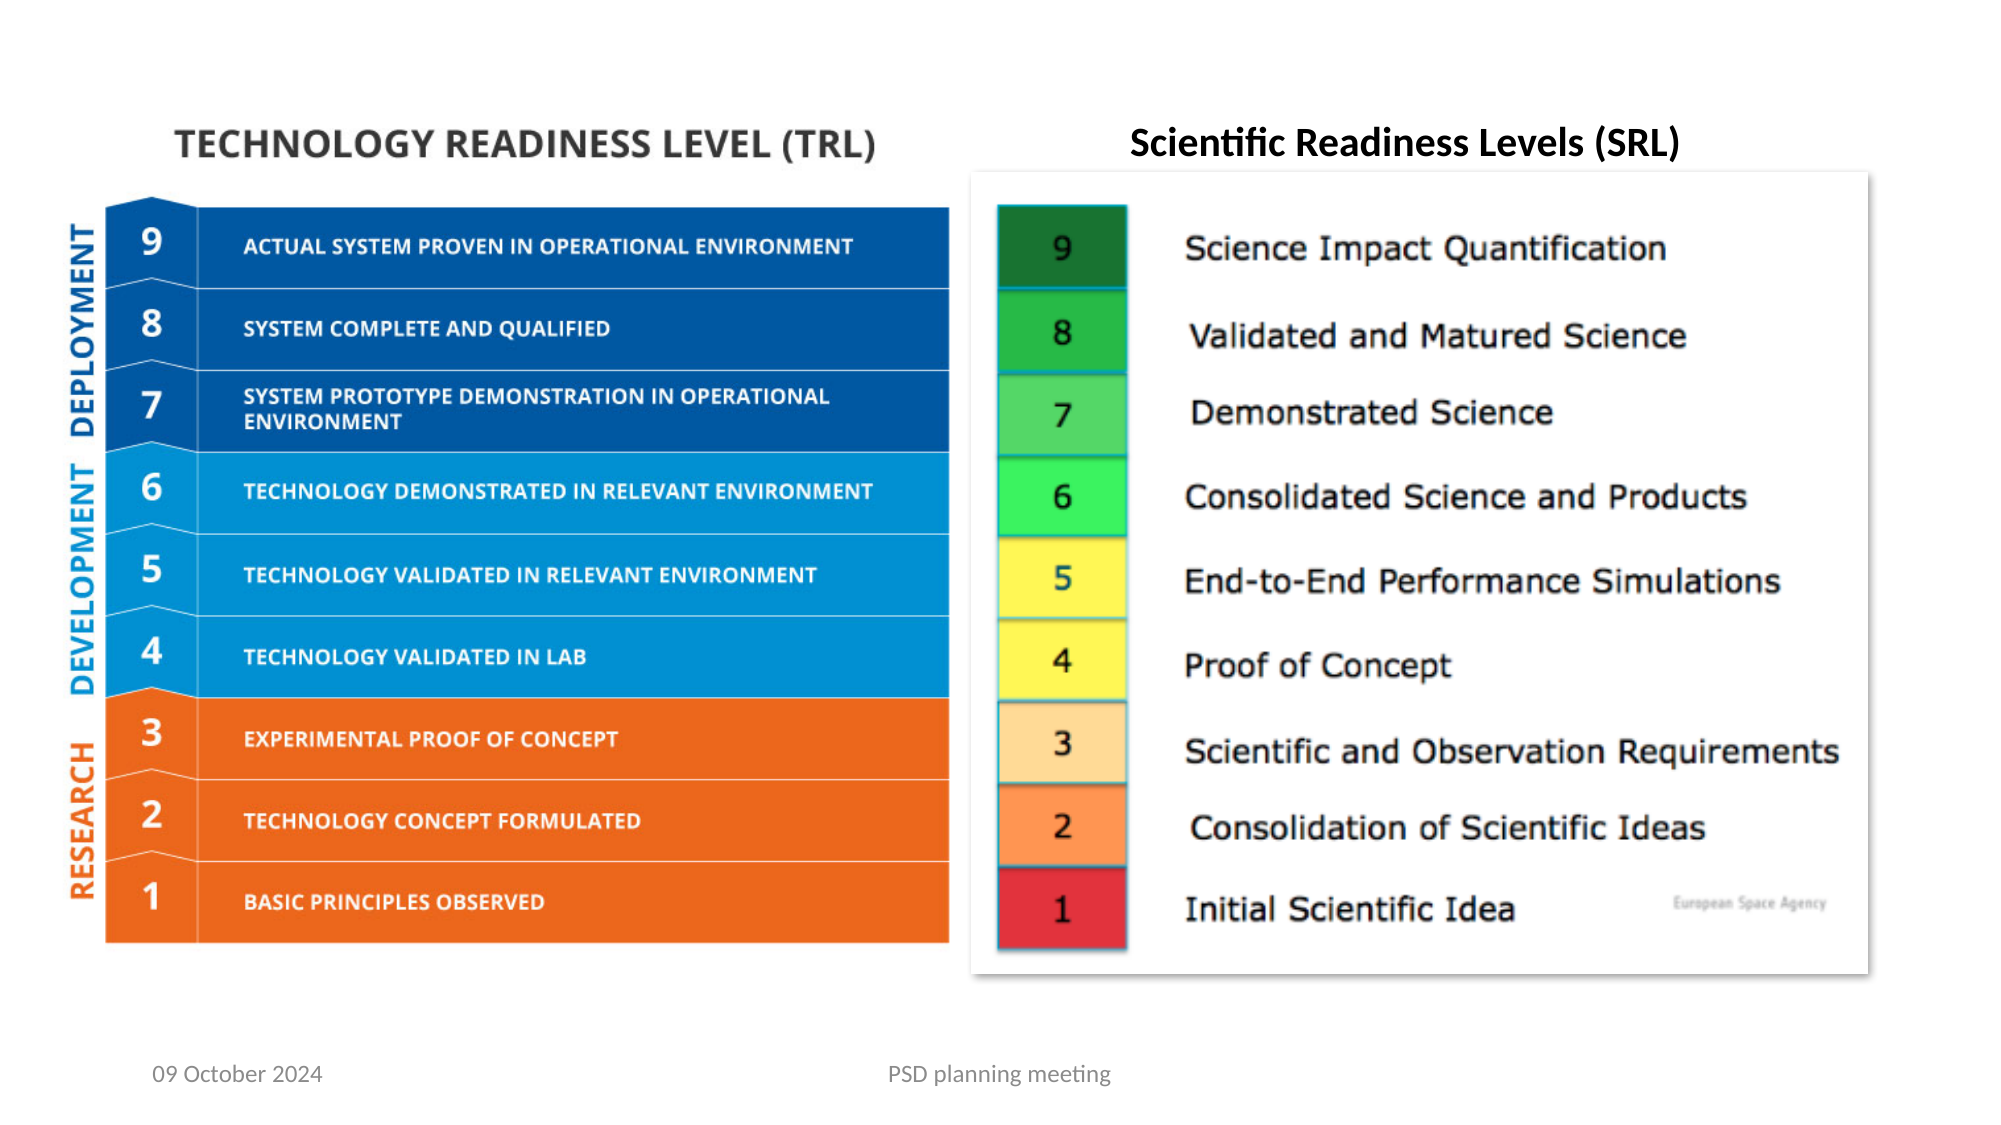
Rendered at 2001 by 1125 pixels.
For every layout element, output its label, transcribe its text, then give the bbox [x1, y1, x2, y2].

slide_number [137, 1042, 588, 1103]
text_box Scientific Readiness Levels (SRL) [1115, 106, 1697, 172]
footer PSD planning meeting [662, 1042, 1338, 1103]
picture [0, 65, 1868, 1026]
